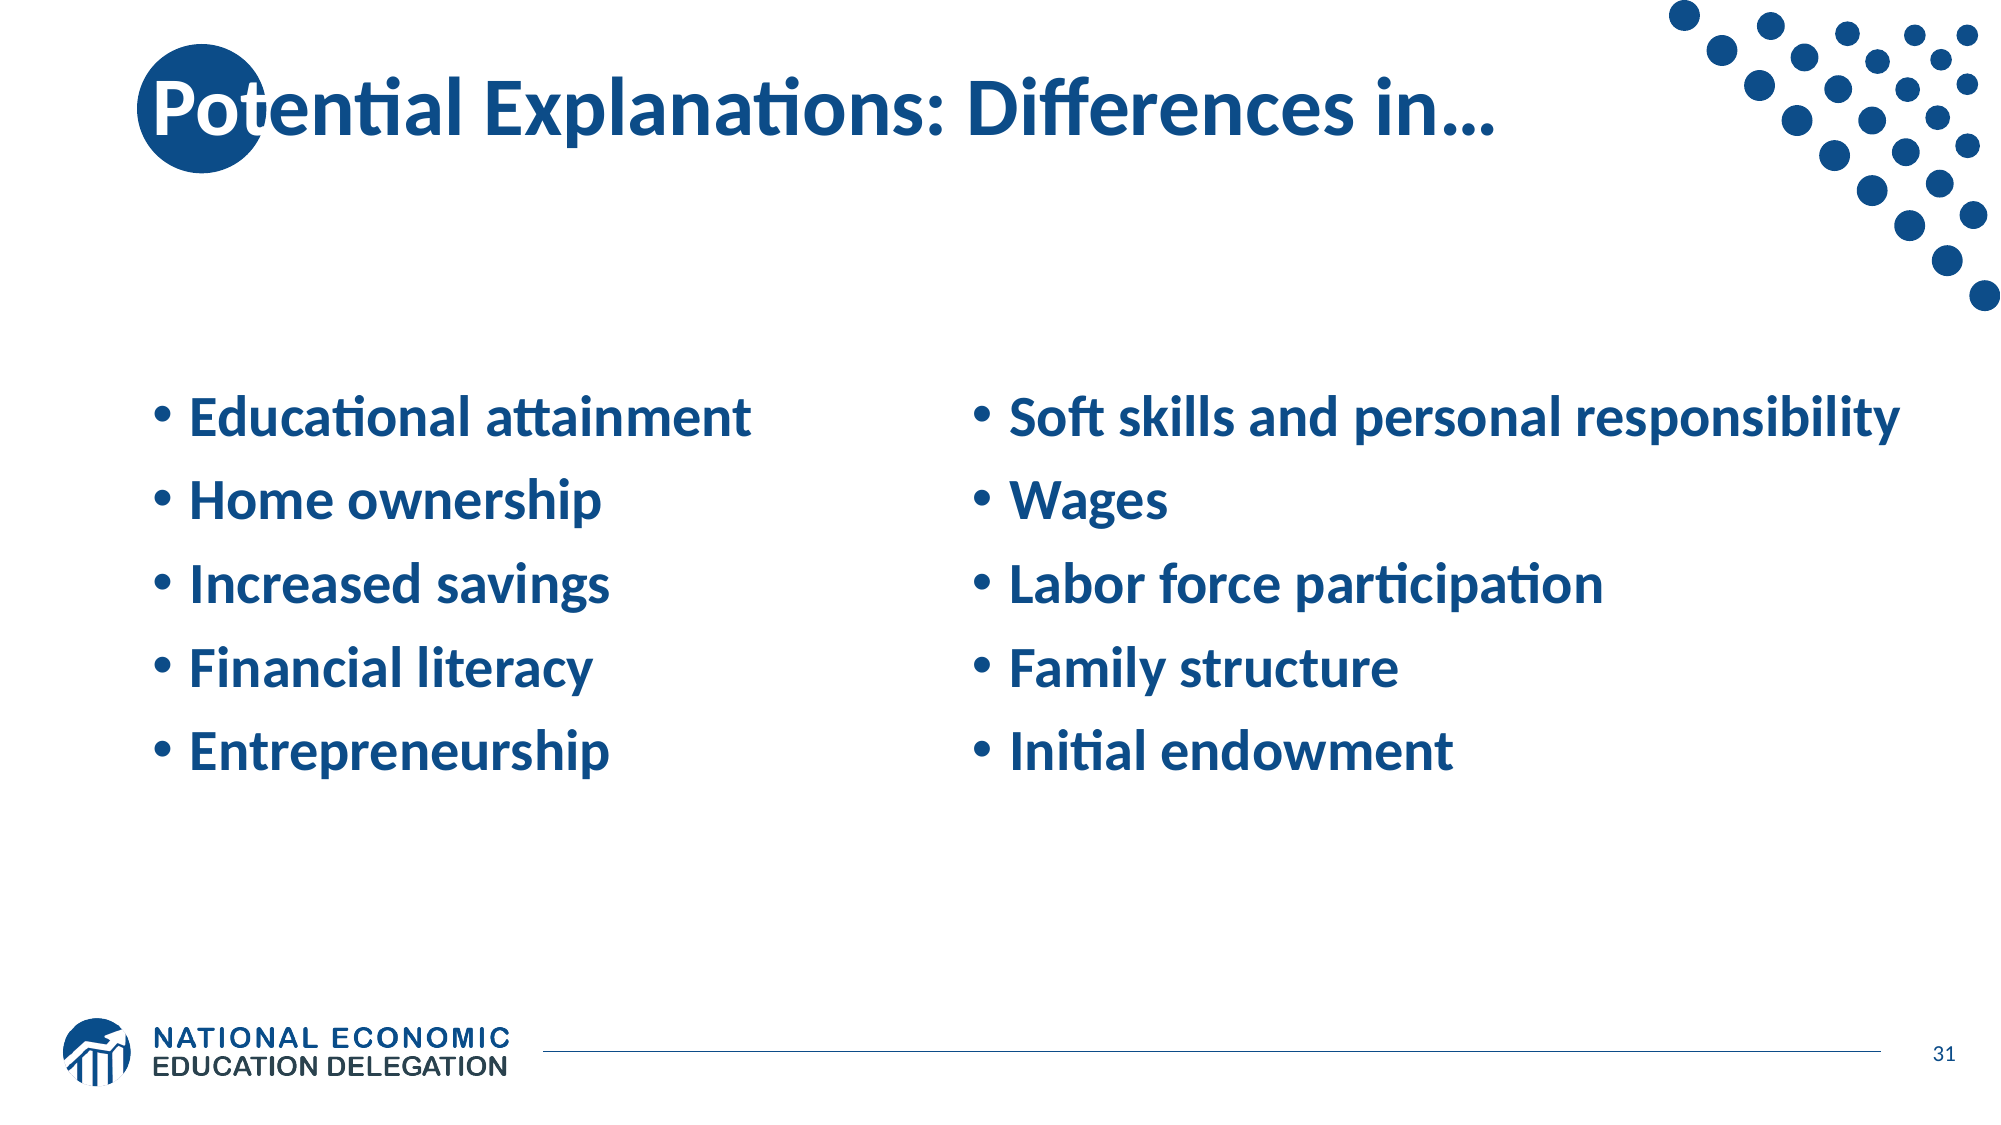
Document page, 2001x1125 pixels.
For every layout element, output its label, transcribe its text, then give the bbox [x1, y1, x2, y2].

list Soft skills and personal responsibility Wages Labor force participation Family structure Initial endowment [956, 240, 1950, 929]
picture [55, 1013, 520, 1091]
title Potential Explanations: Differences in… [137, 0, 1863, 218]
list Educational attainment Home ownership Increased savings Financial literacy Entrepreneurship [137, 240, 956, 929]
slide_number 31 [1521, 1022, 1972, 1082]
